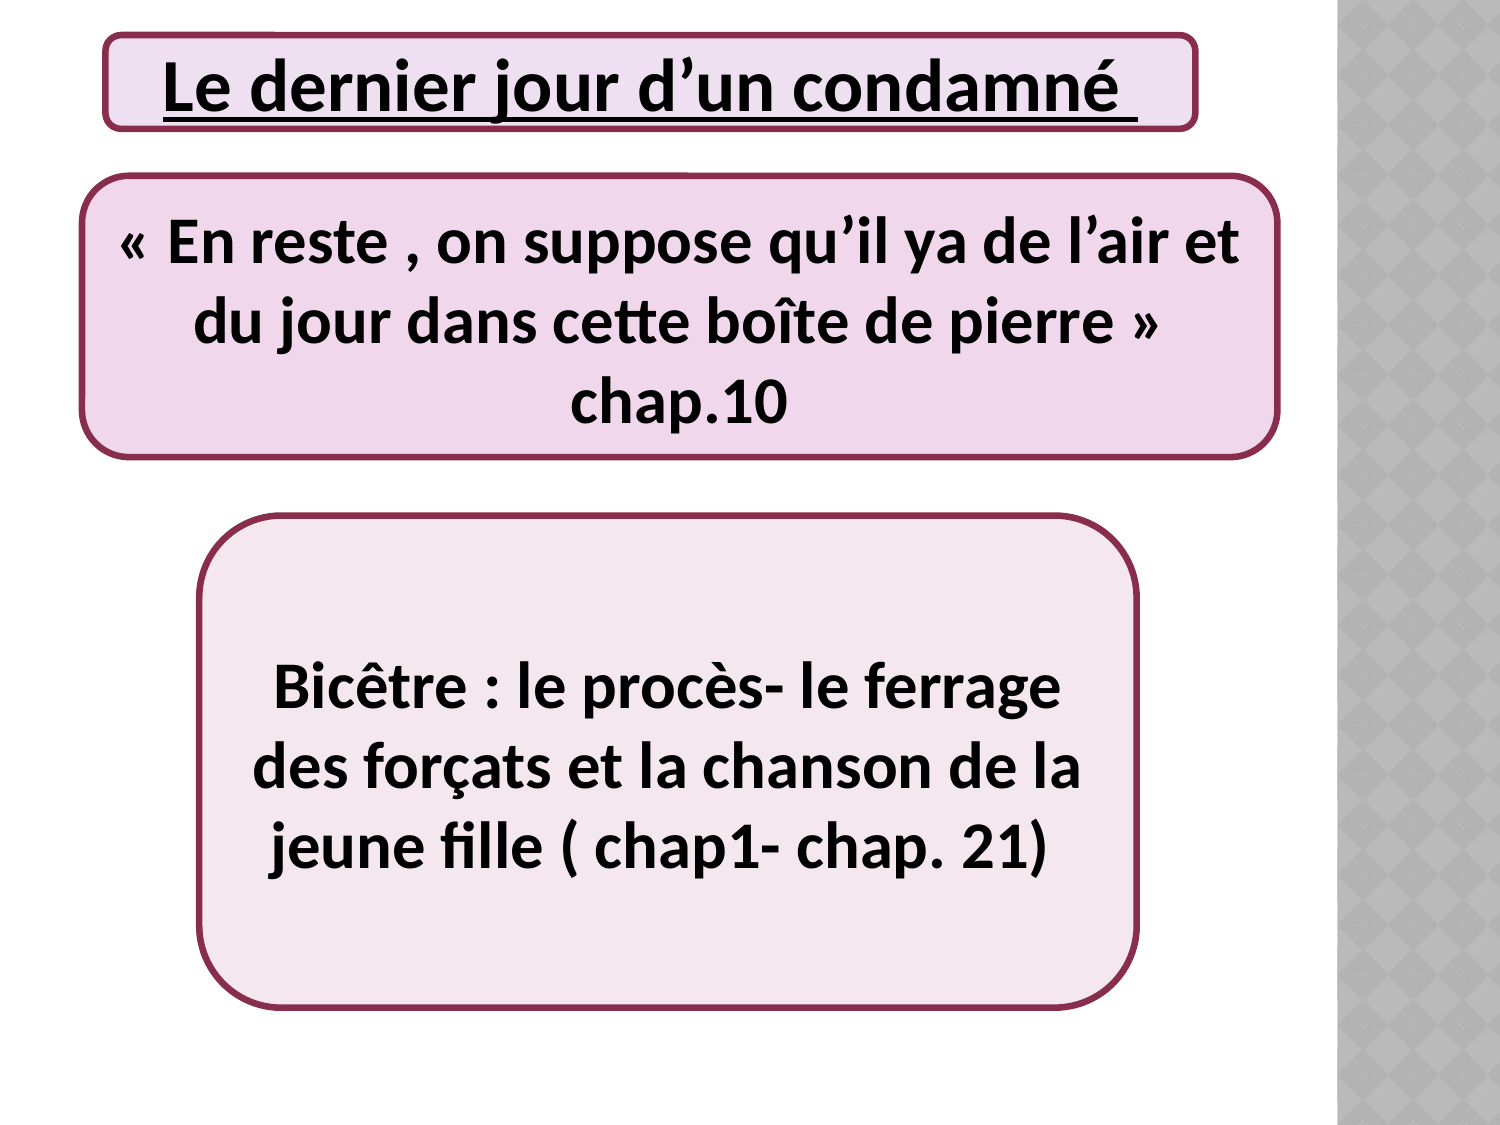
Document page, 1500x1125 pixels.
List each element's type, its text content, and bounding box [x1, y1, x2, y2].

text_box « En reste , on suppose qu’il ya de l’air et du jour dans cette boîte de pierre » chap.10 [78, 172, 1281, 461]
text_box Bicêtre : le procès- le ferrage des forçats et la chanson de la jeune fille ( chap1- chap. 21) [195, 512, 1140, 1011]
text_box Le dernier jour d’un condamné [102, 31, 1199, 133]
